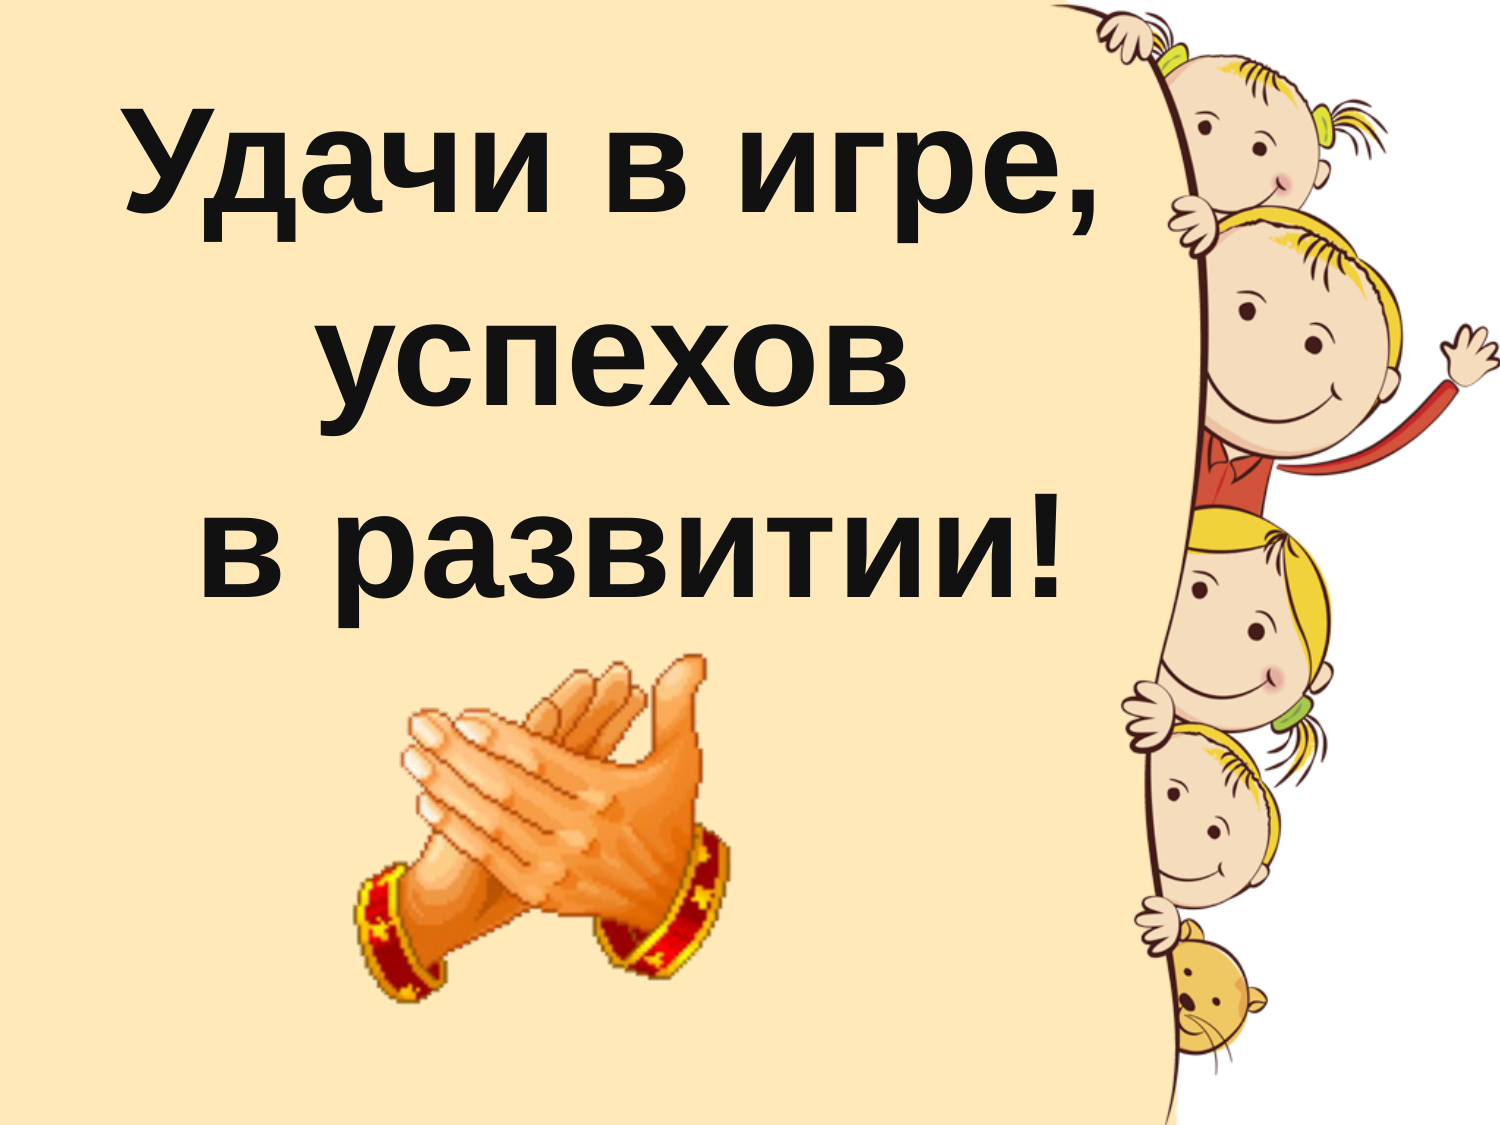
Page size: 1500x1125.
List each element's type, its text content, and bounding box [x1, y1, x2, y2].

text_box Удачи в игре, успехов в развитии! [105, 42, 1163, 636]
picture [0, 0, 1500, 1125]
